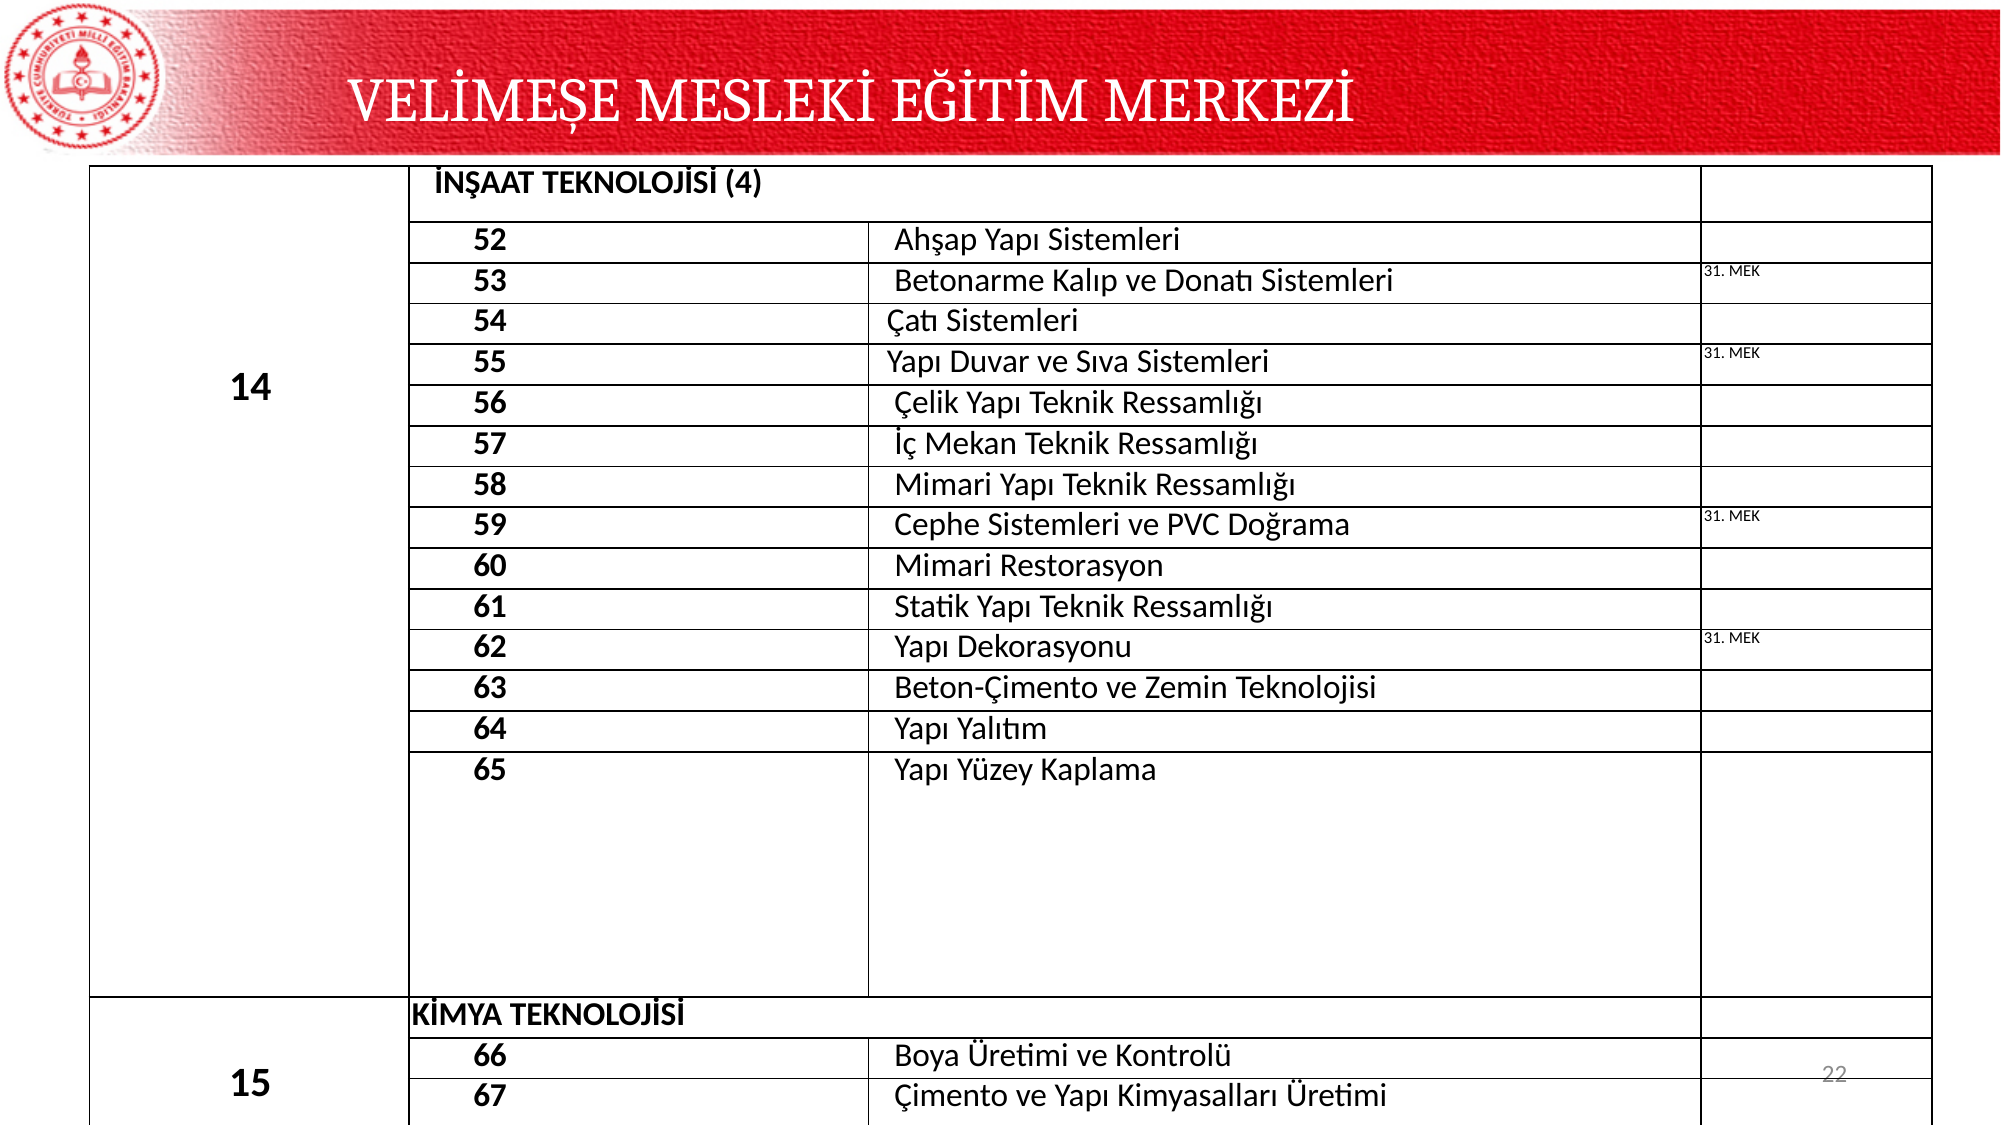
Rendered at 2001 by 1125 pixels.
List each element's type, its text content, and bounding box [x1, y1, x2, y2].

table_cell 58 [410, 467, 868, 506]
table_cell 54 [410, 304, 868, 343]
table_cell Boya Üretimi ve Kontrolü [869, 1039, 1700, 1078]
picture [0, 0, 2001, 1125]
table_cell [1702, 549, 1931, 588]
table_cell Yapı Yalıtım [869, 712, 1700, 751]
table_cell 31. MEK [1702, 630, 1931, 669]
table_cell 31. MEK [1702, 345, 1931, 384]
table_cell Yapı Dekorasyonu [869, 630, 1700, 669]
table_header 14 [90, 167, 408, 996]
table_header [1702, 167, 1931, 221]
table_cell 63 [410, 671, 868, 710]
table_cell 62 [410, 630, 868, 669]
table_cell 57 [410, 427, 868, 466]
table_cell [1702, 671, 1931, 710]
table_cell Çelik Yapı Teknik Ressamlığı [869, 386, 1700, 425]
table_cell 31. MEK [1702, 508, 1931, 547]
table_cell 64 [410, 712, 868, 751]
table_cell 55 [410, 345, 868, 384]
table_cell Beton-Çimento ve Zemin Teknolojisi [869, 671, 1700, 710]
table_cell [1702, 1039, 1931, 1078]
table_cell [1702, 223, 1931, 262]
table_cell [1702, 590, 1931, 629]
table_cell Mimari Restorasyon [869, 549, 1700, 588]
table_cell [1702, 427, 1931, 466]
table_cell KİMYA TEKNOLOJİSİ [410, 998, 1700, 1037]
table_cell 67 [410, 1079, 868, 1125]
table_cell [1702, 1079, 1931, 1125]
table_cell Cephe Sistemleri ve PVC Doğrama [869, 508, 1700, 547]
table_cell 66 [410, 1039, 868, 1078]
table_cell Yapı Duvar ve Sıva Sistemleri [869, 345, 1700, 384]
table_cell 56 [410, 386, 868, 425]
table_cell Statik Yapı Teknik Ressamlığı [869, 590, 1700, 629]
table_cell Çatı Sistemleri [869, 304, 1700, 343]
table_cell Mimari Yapı Teknik Ressamlığı [869, 467, 1700, 506]
table_cell [1702, 467, 1931, 506]
table_cell 53 [410, 264, 868, 303]
table_cell 61 [410, 590, 868, 629]
table_cell 60 [410, 549, 868, 588]
table_cell Betonarme Kalıp ve Donatı Sistemleri [869, 264, 1700, 303]
table_cell [1702, 304, 1931, 343]
table_cell İç Mekan Teknik Ressamlığı [869, 427, 1700, 466]
table_header İNŞAAT TEKNOLOJİSİ (4) [410, 167, 1700, 221]
table_cell 15 [90, 998, 408, 1125]
table_cell 65 [410, 753, 868, 996]
table_cell [1702, 998, 1931, 1037]
table_cell 52 [410, 223, 868, 262]
table_cell [1702, 753, 1931, 996]
table_cell 31. MEK [1702, 264, 1931, 303]
table_cell [1702, 386, 1931, 425]
title VELİMEŞE MESLEKİ EĞİTİM MERKEZİ [137, 59, 1863, 144]
table_cell Çimento ve Yapı Kimyasalları Üretimi [869, 1079, 1700, 1125]
table_cell Yapı Yüzey Kaplama [869, 753, 1700, 996]
table_cell Ahşap Yapı Sistemleri [869, 223, 1700, 262]
table_cell 59 [410, 508, 868, 547]
table_cell [1702, 712, 1931, 751]
